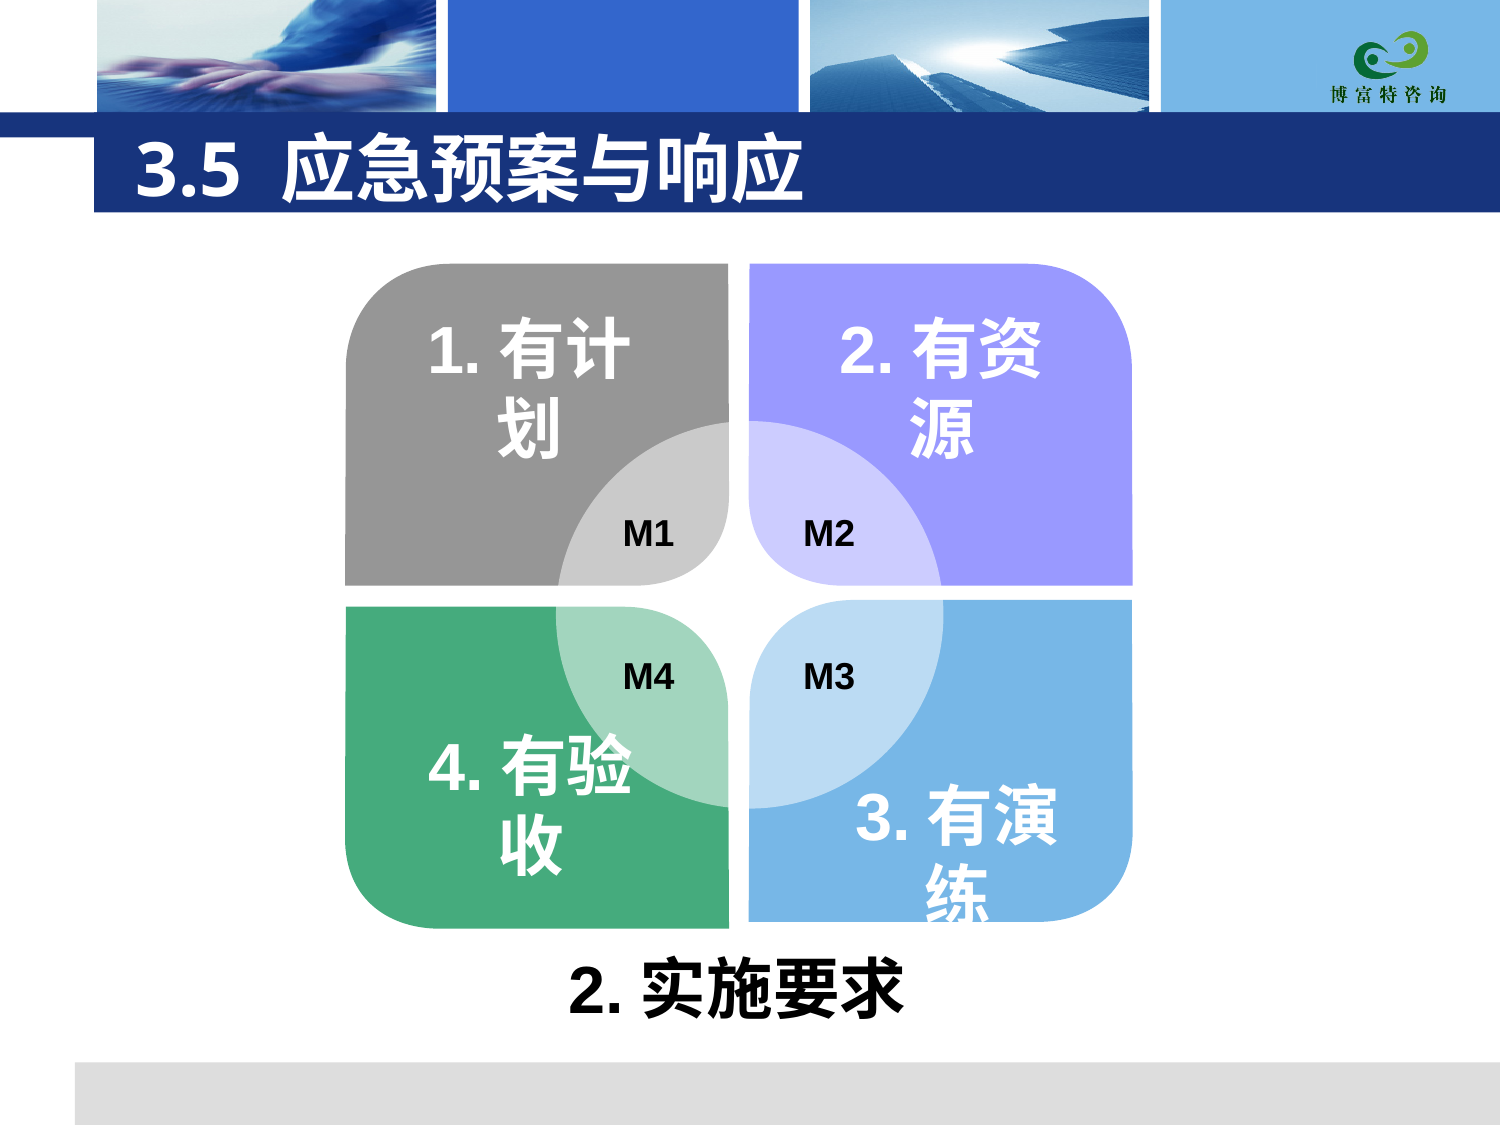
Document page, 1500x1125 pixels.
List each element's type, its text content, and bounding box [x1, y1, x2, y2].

picture [97, 0, 437, 112]
text_box [873, 599, 1133, 900]
text_box 3.有演练 [810, 766, 1105, 941]
title 3.5 应急预案与响应 [120, 119, 1401, 213]
text_box M2 [788, 501, 871, 561]
picture [1316, 30, 1465, 106]
text_box [555, 421, 944, 809]
text_box [345, 606, 730, 929]
text_box 2.实施要求 [312, 939, 1163, 1035]
text_box M3 [788, 645, 871, 705]
text_box 1.有计划 [382, 299, 677, 475]
text_box 4.有验收 [384, 716, 679, 891]
text_box 2.有资源 [795, 299, 1090, 475]
text_box M1 [607, 501, 690, 561]
text_box M4 [607, 645, 690, 705]
picture [810, 0, 1150, 112]
text_box [748, 263, 1133, 586]
text_box [748, 800, 810, 922]
text_box [345, 263, 729, 586]
